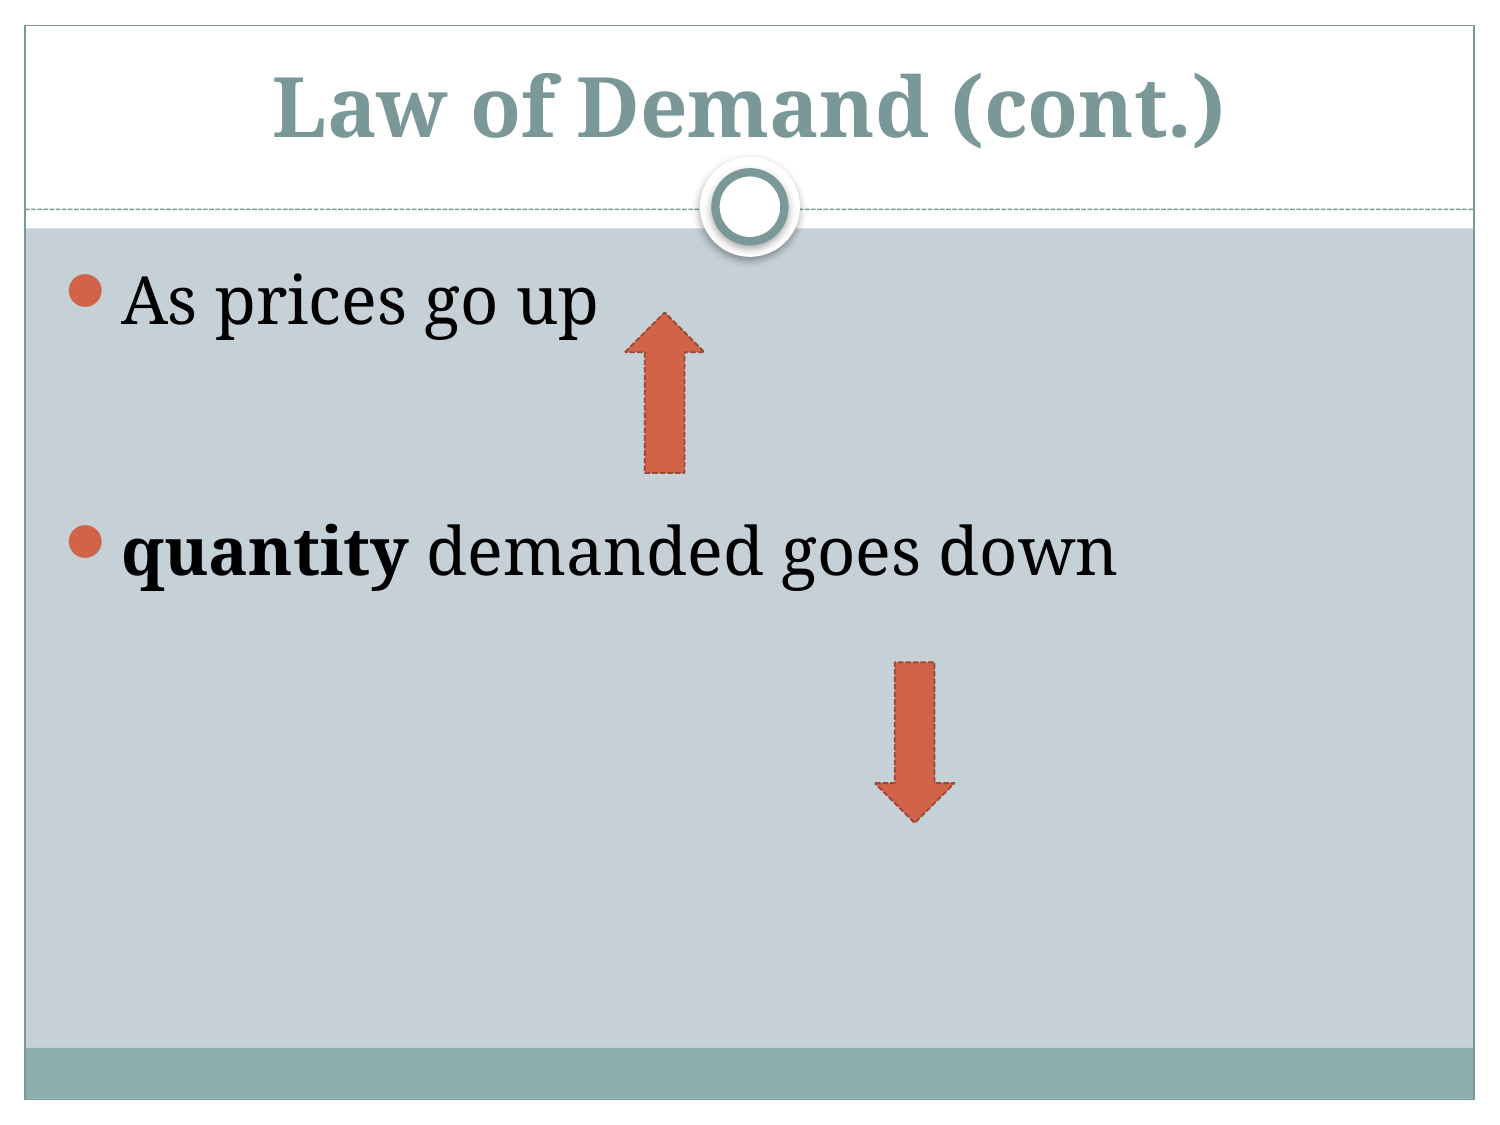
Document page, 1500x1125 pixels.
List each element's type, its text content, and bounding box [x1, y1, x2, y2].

text_box [874, 661, 956, 824]
text_box [624, 311, 705, 474]
list As prices go up quantity demanded goes down [49, 250, 1445, 1001]
title Law of Demand (cont.) [49, 37, 1450, 162]
